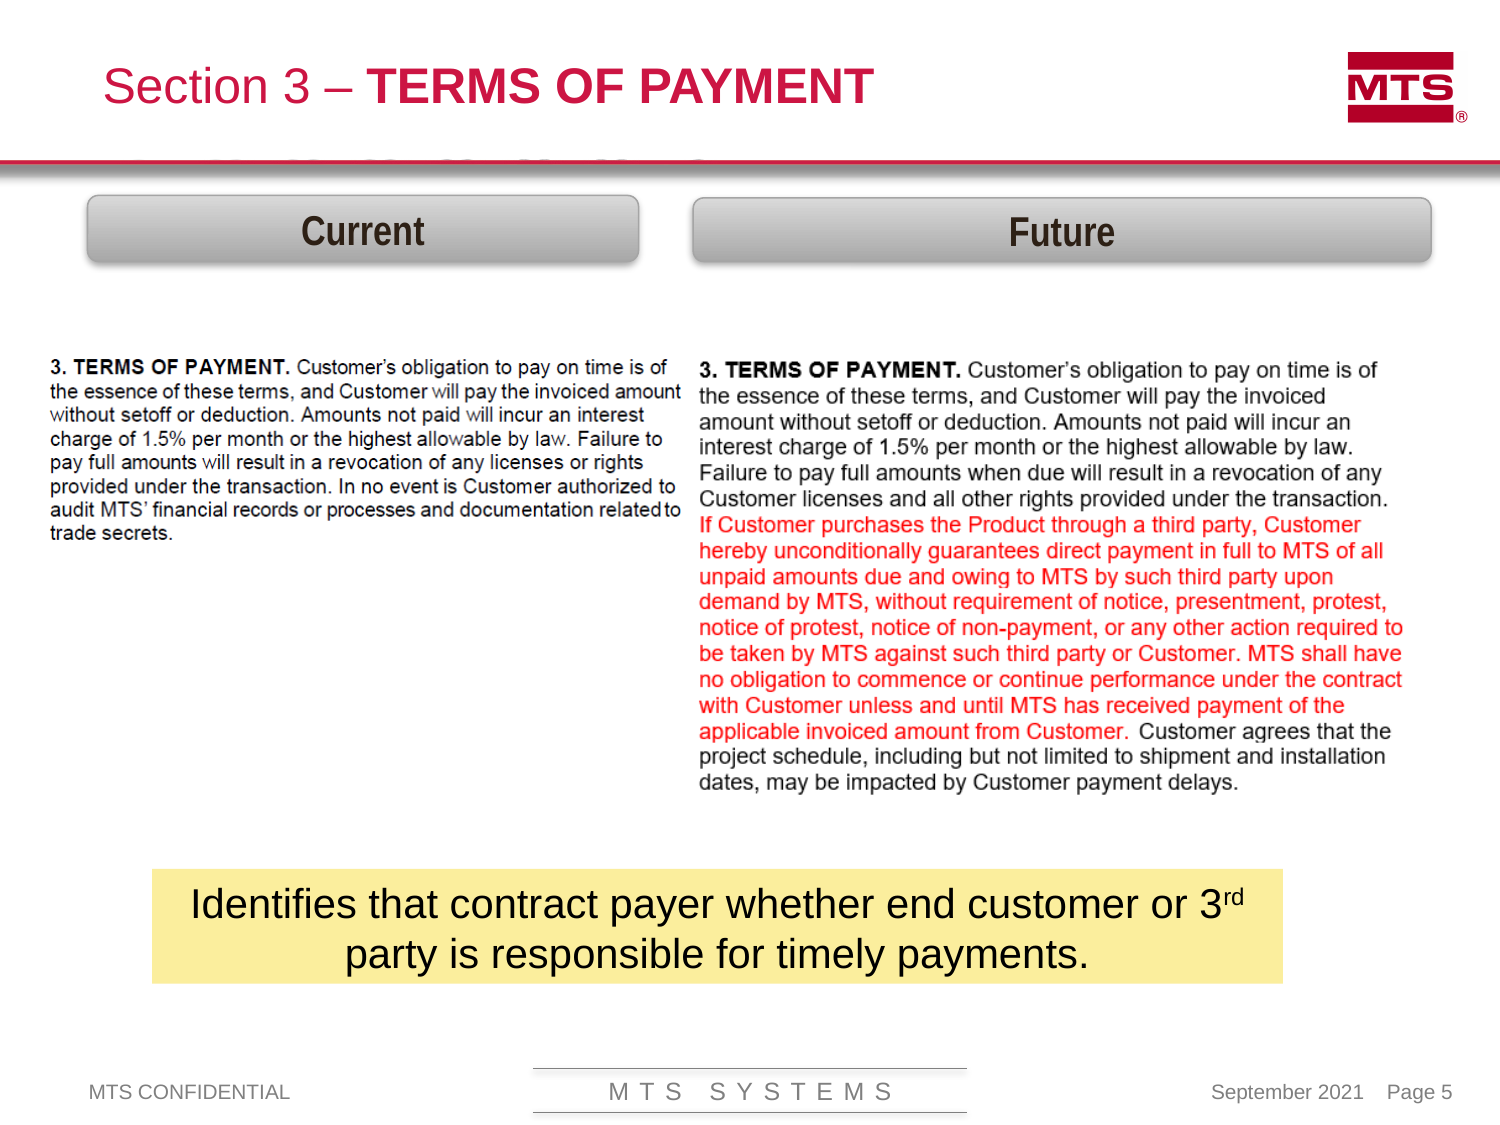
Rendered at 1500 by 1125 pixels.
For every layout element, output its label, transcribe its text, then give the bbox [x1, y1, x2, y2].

picture [0, 159, 1500, 188]
picture [1347, 51, 1468, 124]
picture [47, 353, 1412, 802]
text_box Current [86, 194, 640, 263]
title Section 3 – TERMS OF PAYMENT [87, 12, 1206, 155]
text_box Future [692, 197, 1432, 263]
text_box Identifies that contract payer whether end customer or 3rd party is responsible for timely payments. [152, 868, 1283, 984]
